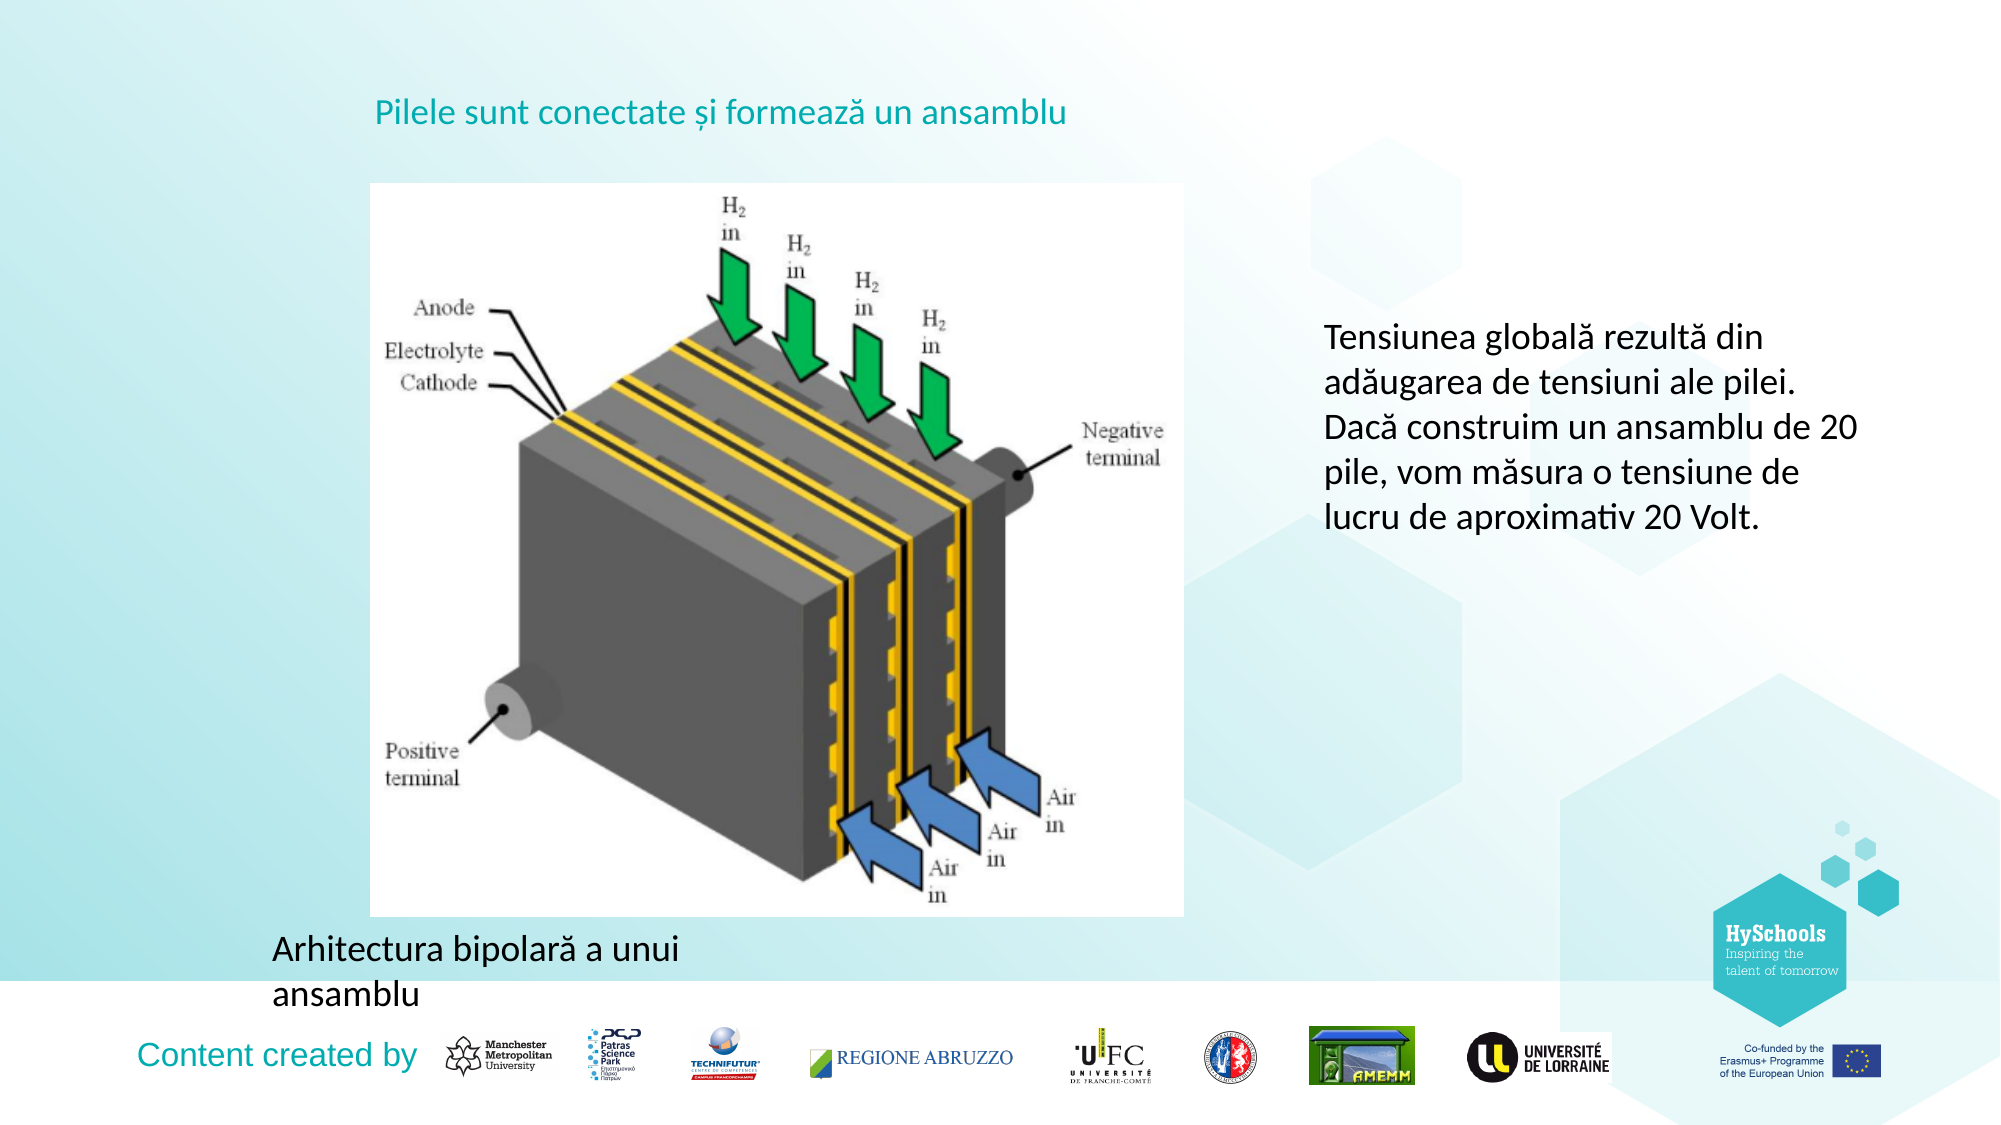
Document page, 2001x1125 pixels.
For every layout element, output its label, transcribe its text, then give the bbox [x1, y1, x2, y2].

text_box Pilele sunt conectate și formează un ansamblu [360, 79, 1164, 161]
picture [0, 0, 2000, 1125]
text_box Arhitectura bipolară a unui ansamblu [257, 916, 778, 1022]
text_box Tensiunea globală rezultă din adăugarea de tensiuni ale pilei. Dacă construim un ansamblu de 20 pile, vom măsura o tensiune de lucru de aproximativ 20 Volt. [1309, 304, 1889, 545]
